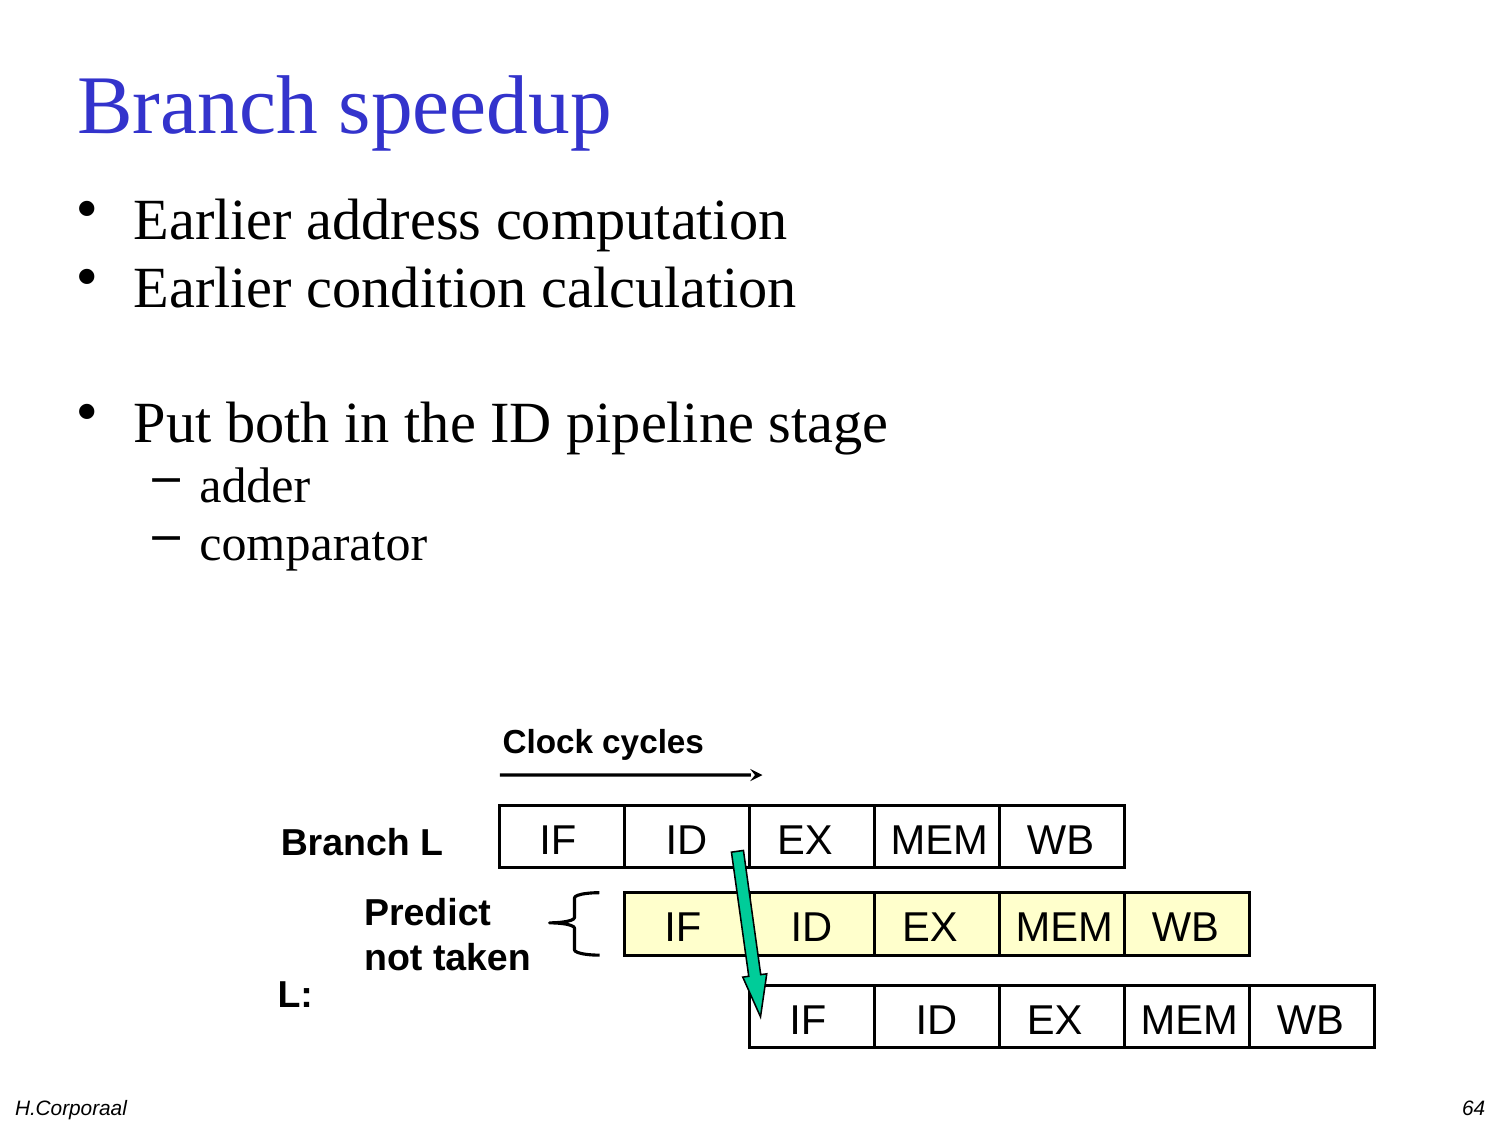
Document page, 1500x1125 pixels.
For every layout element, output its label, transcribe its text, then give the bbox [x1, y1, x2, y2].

title Branch speedup [62, 49, 1451, 151]
slide_number 64 [1187, 1087, 1500, 1125]
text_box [262, 712, 1375, 1051]
slide_number H.Corporaal 5MD00 [0, 1087, 188, 1125]
list Earlier address computation Earlier condition calculation Put both in the ID pipeline stage adder comparator [62, 187, 1463, 1063]
